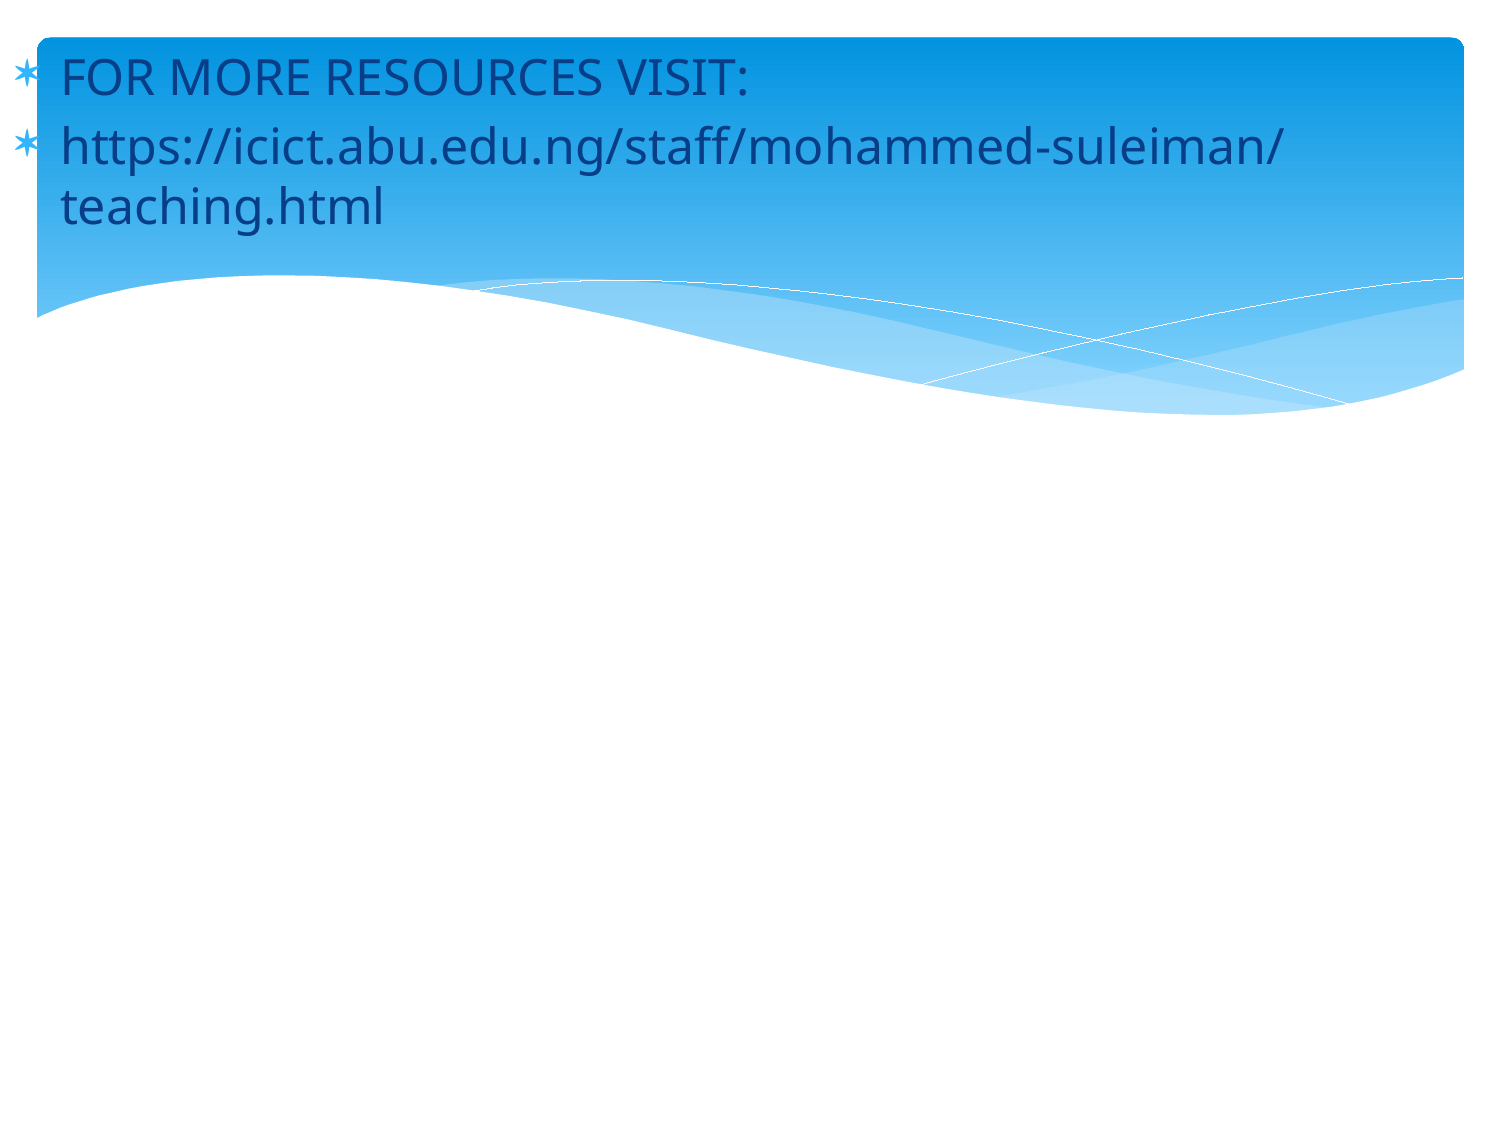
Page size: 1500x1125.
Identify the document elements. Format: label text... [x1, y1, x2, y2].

list FOR MORE RESOURCES VISIT: https://icict.abu.edu.ng/staff/mohammed-suleiman/teaching.html [0, 37, 1463, 1005]
